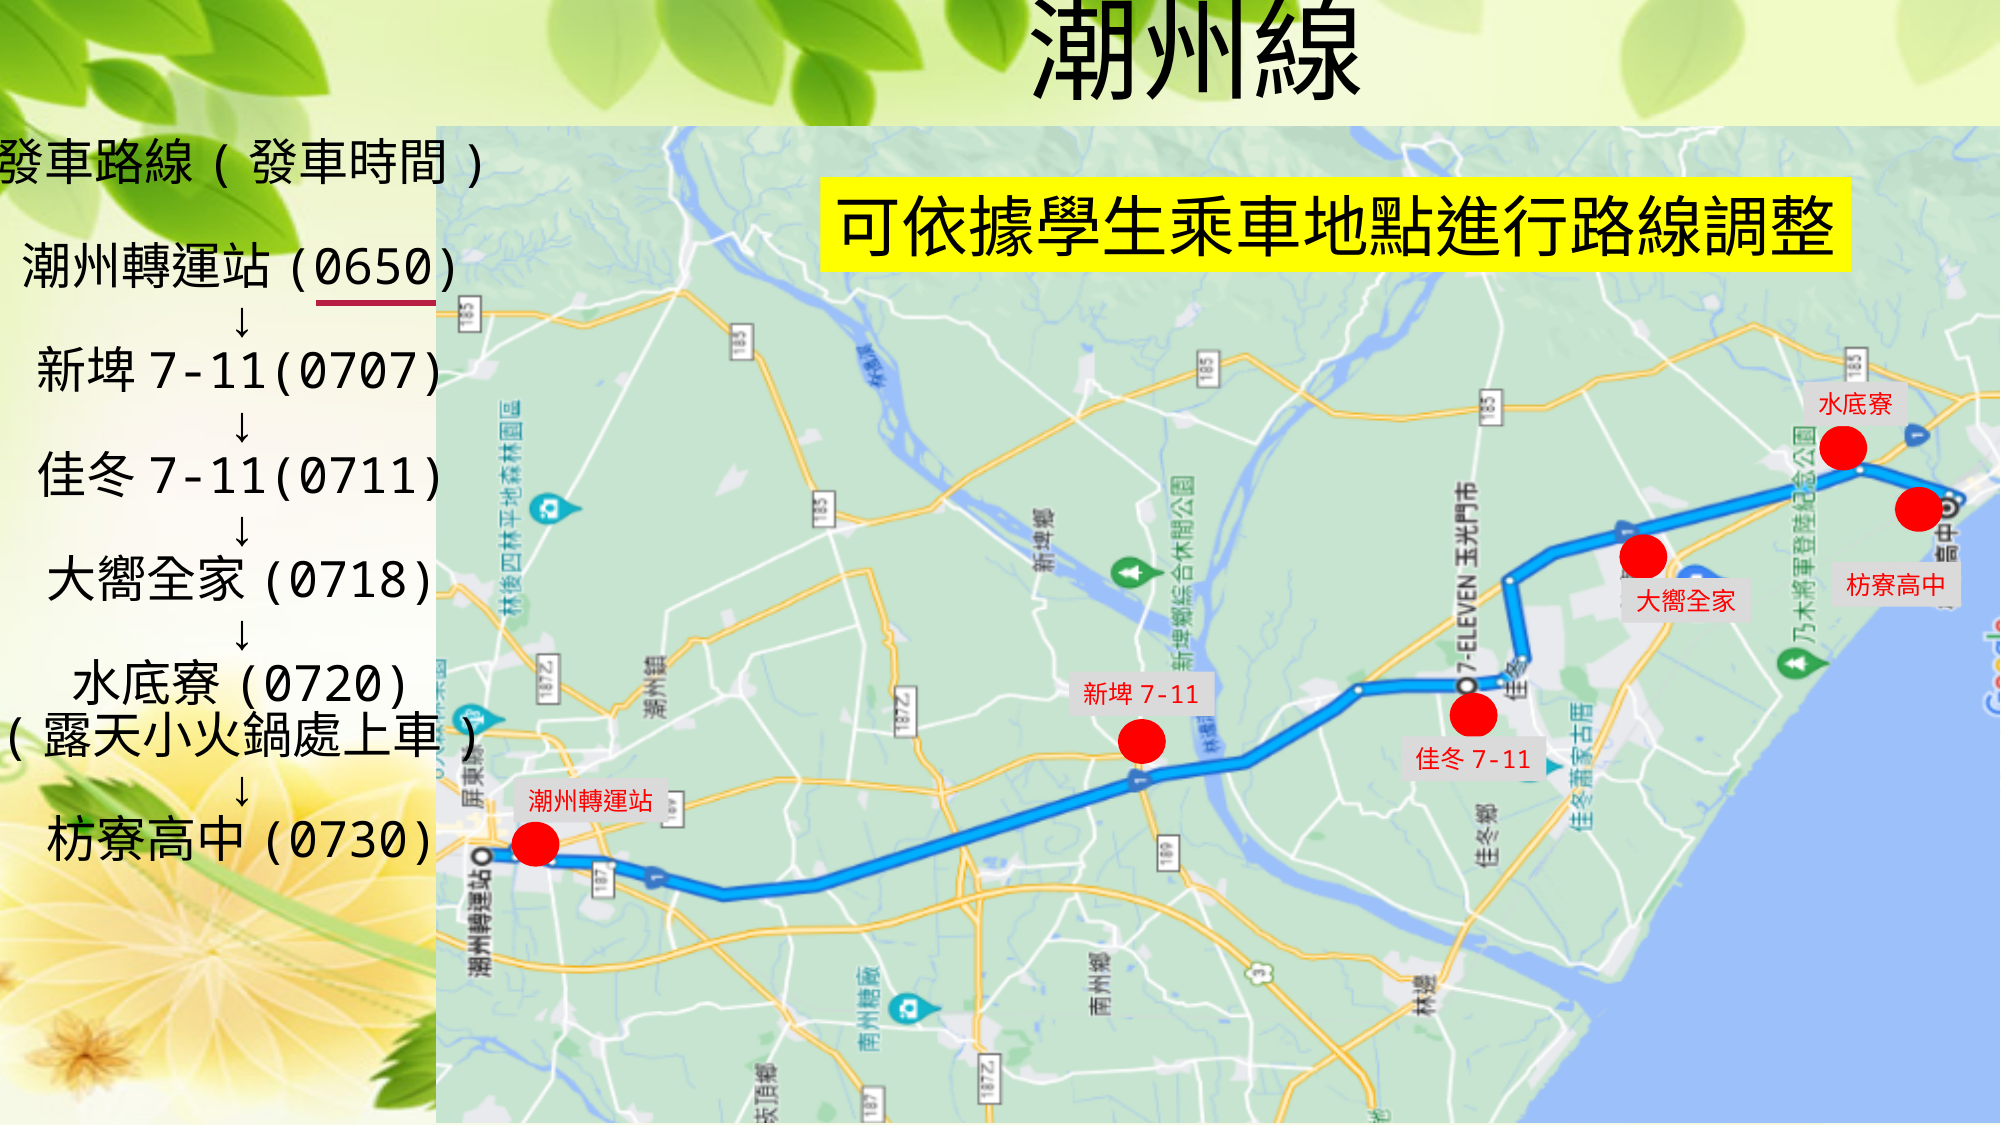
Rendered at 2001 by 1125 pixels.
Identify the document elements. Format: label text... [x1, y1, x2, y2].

text_box 大嚮全家 [1717, 578, 1752, 623]
text_box 水底寮 [1803, 381, 1909, 427]
text_box 枋寮高中 [1831, 561, 1962, 607]
picture [0, 0, 2001, 1125]
text_box 發車路線(發車時間) 潮州轉運站(0650) ↓ 新埤7-11(0707) ↓ 佳冬7-11(0711) ↓ 大嚮全家(0718) ↓ 水底寮(0720) (露天小火鍋處上車) ↓ 枋寮高中(0730) [0, 131, 506, 876]
text_box 潮州轉運站 [513, 777, 669, 823]
text_box 可依據學生乘車地點進行路線調整 [1717, 177, 1852, 272]
text_box [1819, 427, 1868, 471]
text_box [511, 821, 560, 867]
text_box [1895, 486, 1943, 532]
